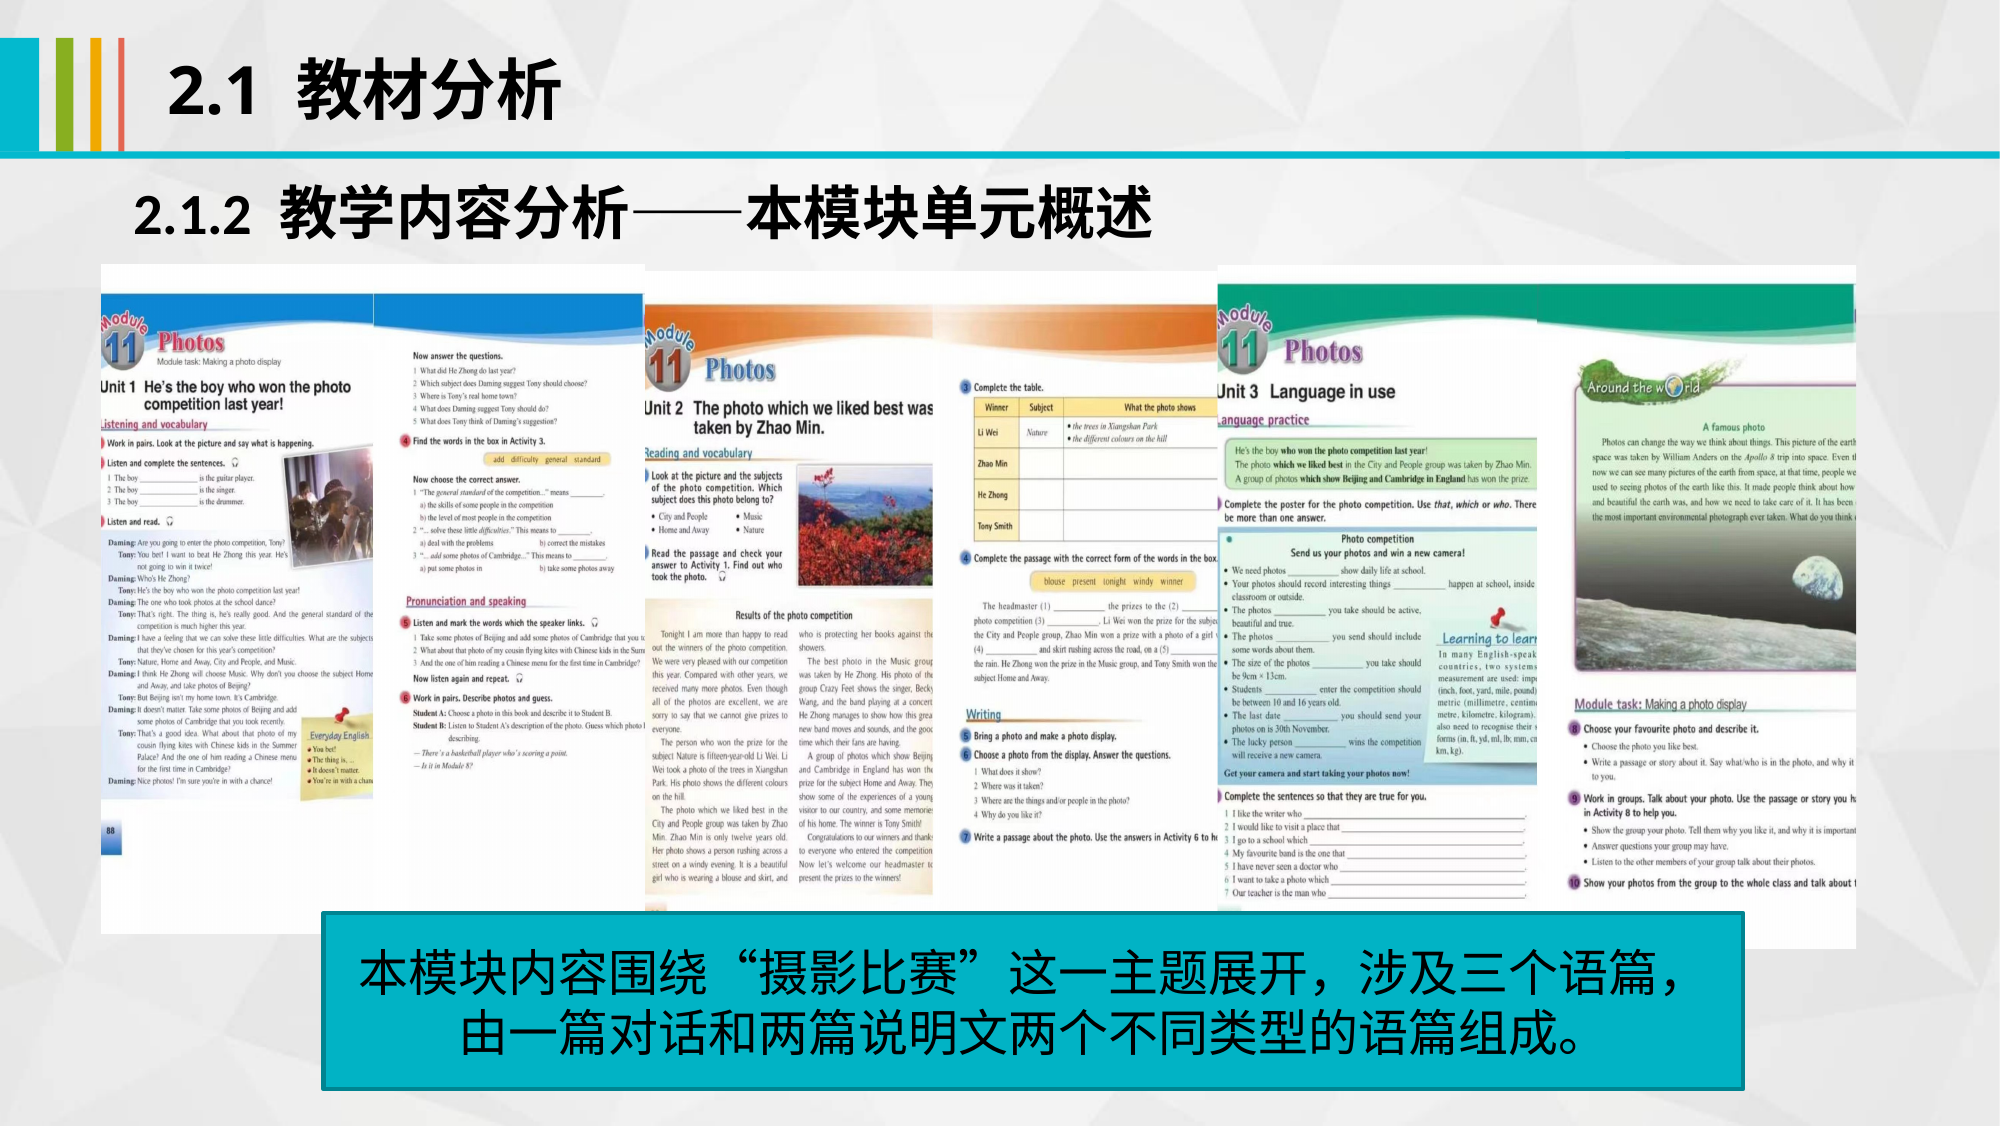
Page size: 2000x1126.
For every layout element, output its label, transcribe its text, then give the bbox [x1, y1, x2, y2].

text_box 2.1.2 教学内容分析——本模块单元概述 [118, 170, 1366, 255]
picture [0, 160, 2000, 1126]
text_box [0, 37, 125, 149]
text_box 2.1 教材分析 [152, 40, 1077, 148]
text_box 本模块内容围绕“摄影比赛”这一主题展开，涉及三个语篇，由一篇对话和两篇说明文两个不同类型的语篇组成。 [321, 955, 1745, 1091]
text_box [0, 151, 2000, 160]
picture [0, 0, 2000, 151]
